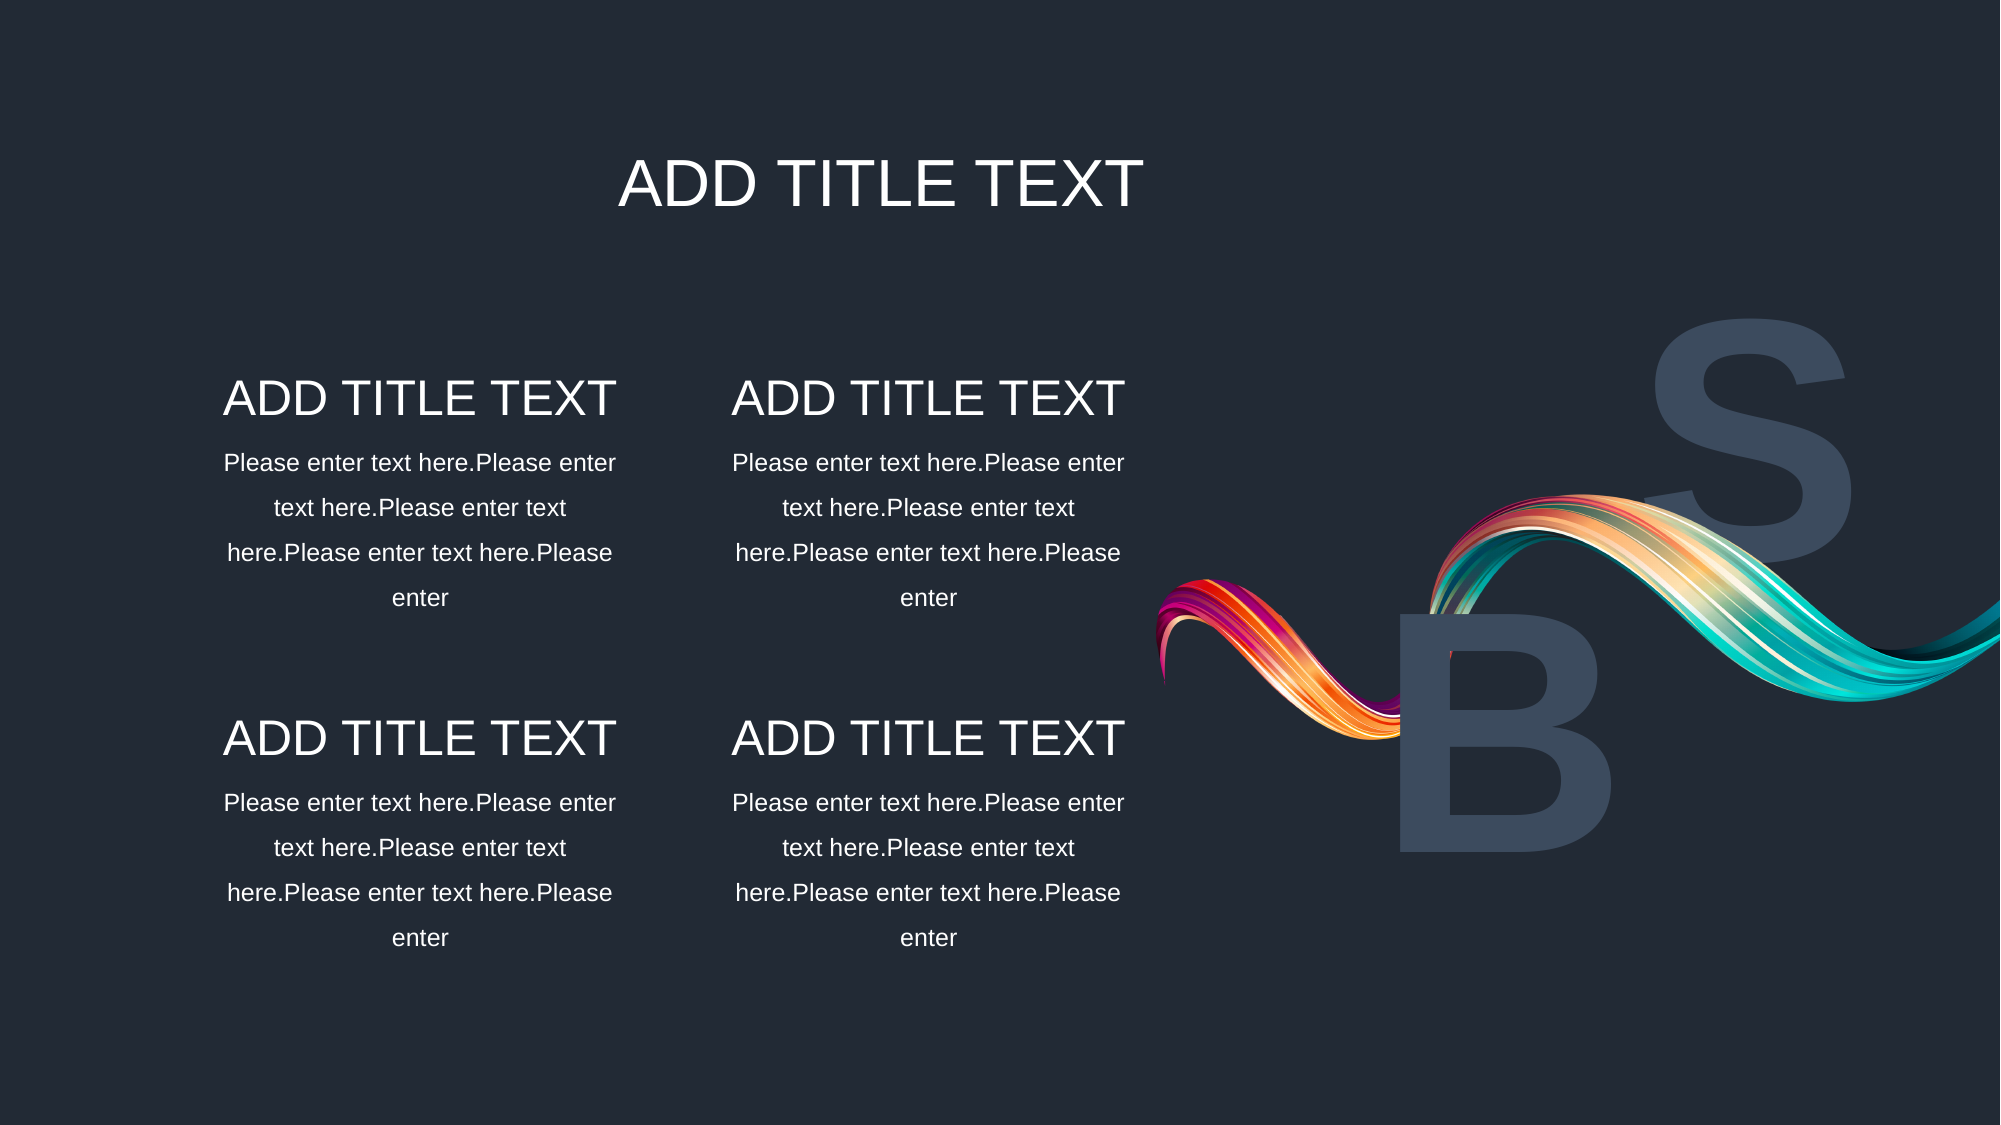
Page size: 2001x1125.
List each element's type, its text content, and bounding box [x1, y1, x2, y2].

text_box B [1362, 740, 1669, 929]
text_box ADD TITLE TEXT [578, 132, 1186, 227]
text_box Please enter text here.Please enter text here.Please enter text here.Please enter text here.Please enter [192, 433, 649, 619]
picture [1156, 494, 2000, 740]
text_box Please enter text here.Please enter text here.Please enter text here.Please enter text here.Please enter [192, 773, 649, 959]
text_box ADD TITLE TEXT [188, 328, 653, 433]
text_box ADD TITLE TEXT [697, 667, 1161, 773]
text_box Please enter text here.Please enter text here.Please enter text here.Please enter text here.Please enter [700, 433, 1157, 619]
text_box ADD TITLE TEXT [188, 667, 653, 773]
text_box Please enter text here.Please enter text here.Please enter text here.Please enter text here.Please enter [700, 773, 1157, 959]
text_box ADD TITLE TEXT [697, 328, 1161, 433]
text_box S [1620, 207, 1927, 494]
